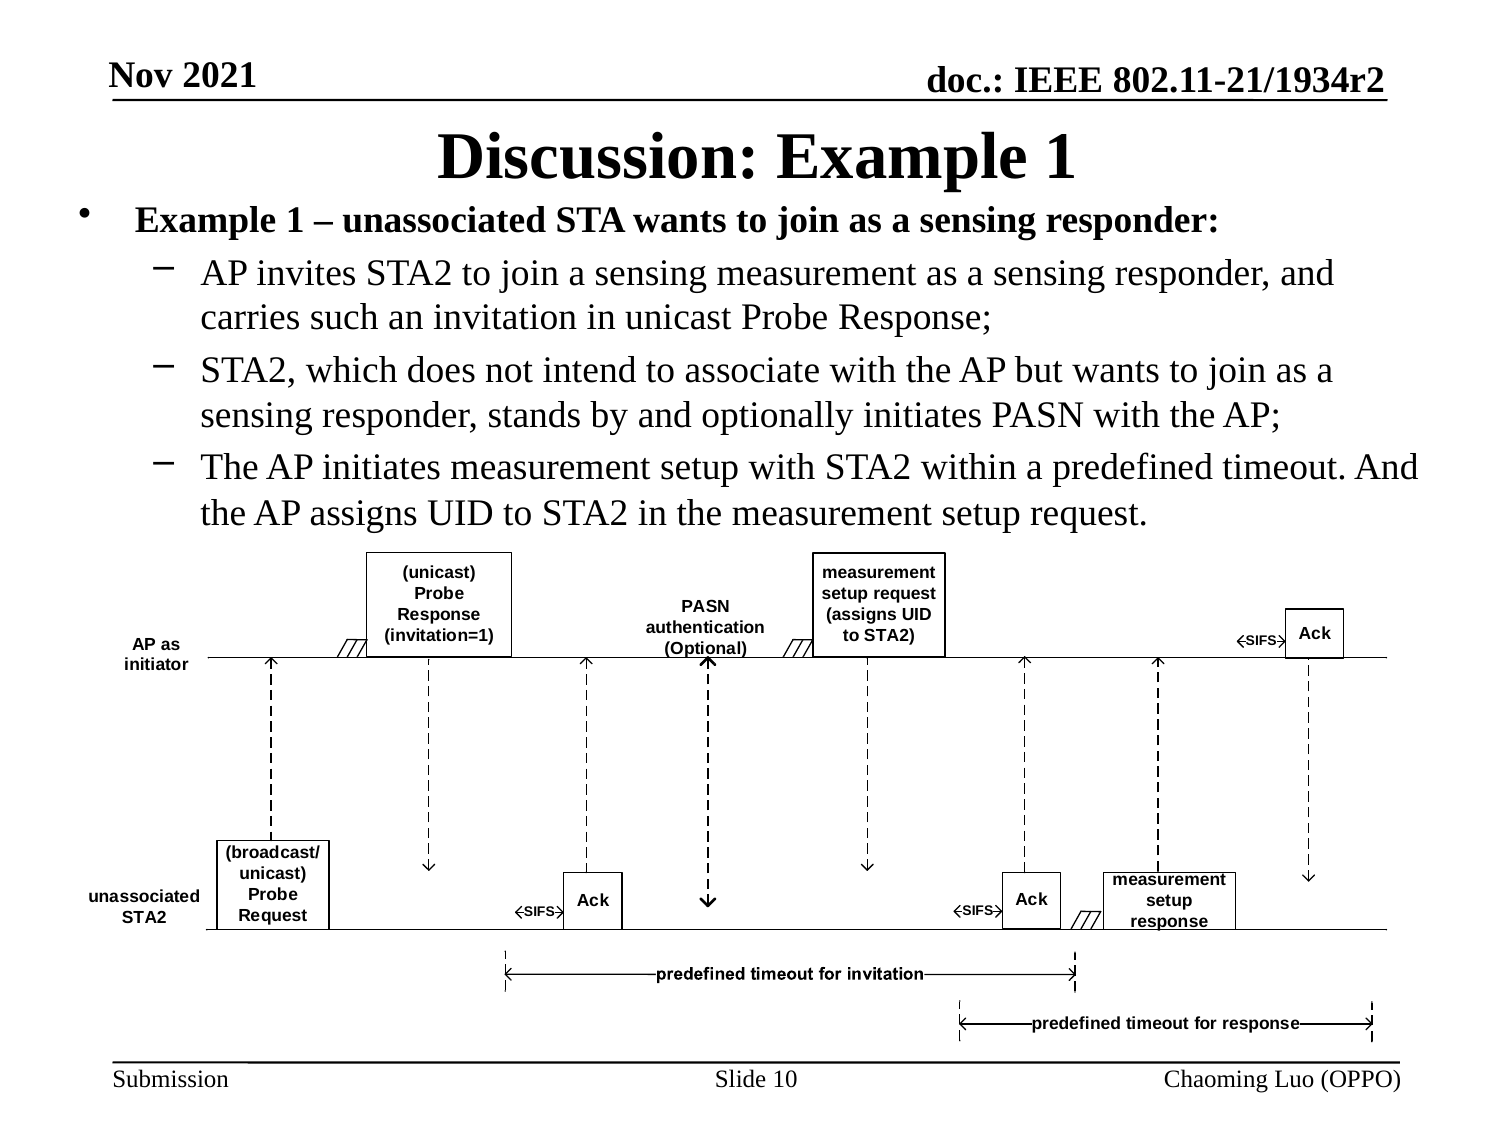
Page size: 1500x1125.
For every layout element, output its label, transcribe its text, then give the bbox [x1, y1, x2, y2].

slide_number Slide 10 [712, 1061, 800, 1093]
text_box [75, 549, 1388, 1044]
list Example 1 – unassociated STA wants to join as a sensing responder: AP invites STA2 to join a sensing measurement as a sensing responder, and carries such an invitation in unicast Probe Response; STA2, which does not intend to associate with the AP but wants to join as a sensing responder, stands by and optionally initiates PASN with the AP; The AP initiates measurement setup with STA2 within a predefined timeout. And the AP assigns UID to STA2 in the measurement setup request. [63, 187, 1450, 525]
footer Chaoming Luo (OPPO) [949, 1061, 1402, 1093]
title Discussion: Example 1 [112, 99, 1388, 187]
